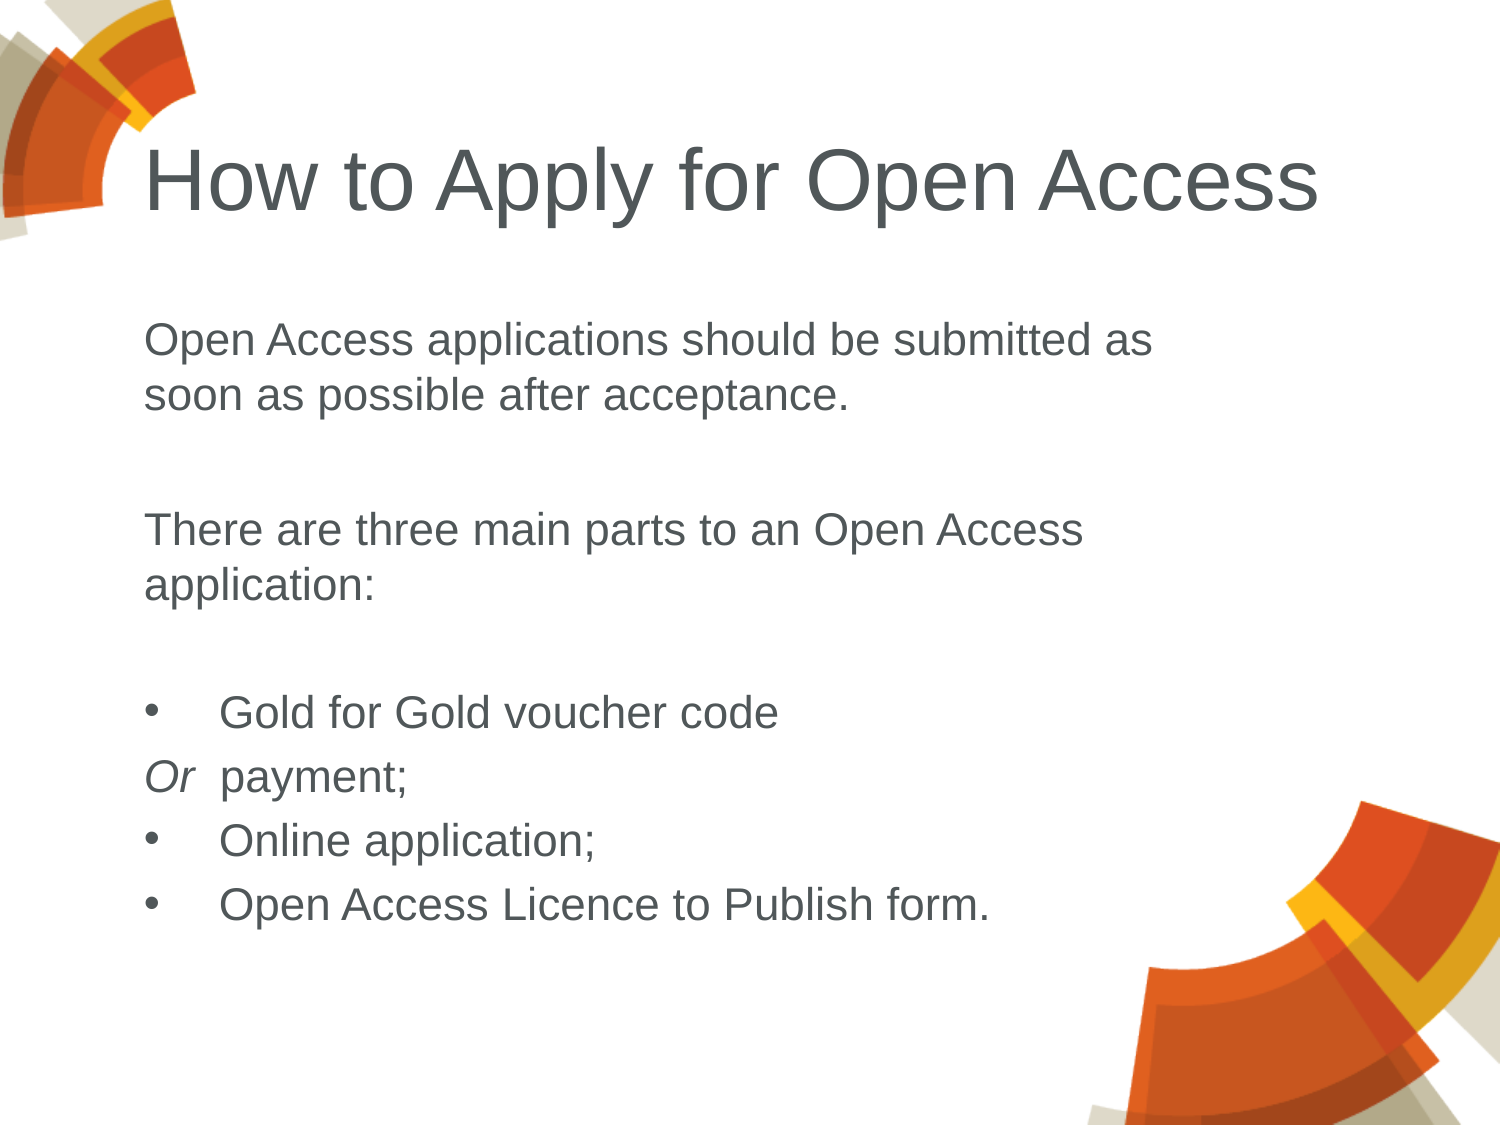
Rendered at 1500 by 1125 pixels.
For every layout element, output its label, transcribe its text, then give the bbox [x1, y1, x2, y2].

picture [0, 0, 1500, 1125]
title How to Apply for Open Access [128, 54, 1404, 296]
text_box Open Access applications should be submitted as soon as possible after acceptance. [128, 302, 1263, 575]
subtitle There are three main parts to an Open Access application: Gold for Gold voucher code Or payment; Online application; Open Access Licence to Publish form. [128, 575, 1263, 941]
